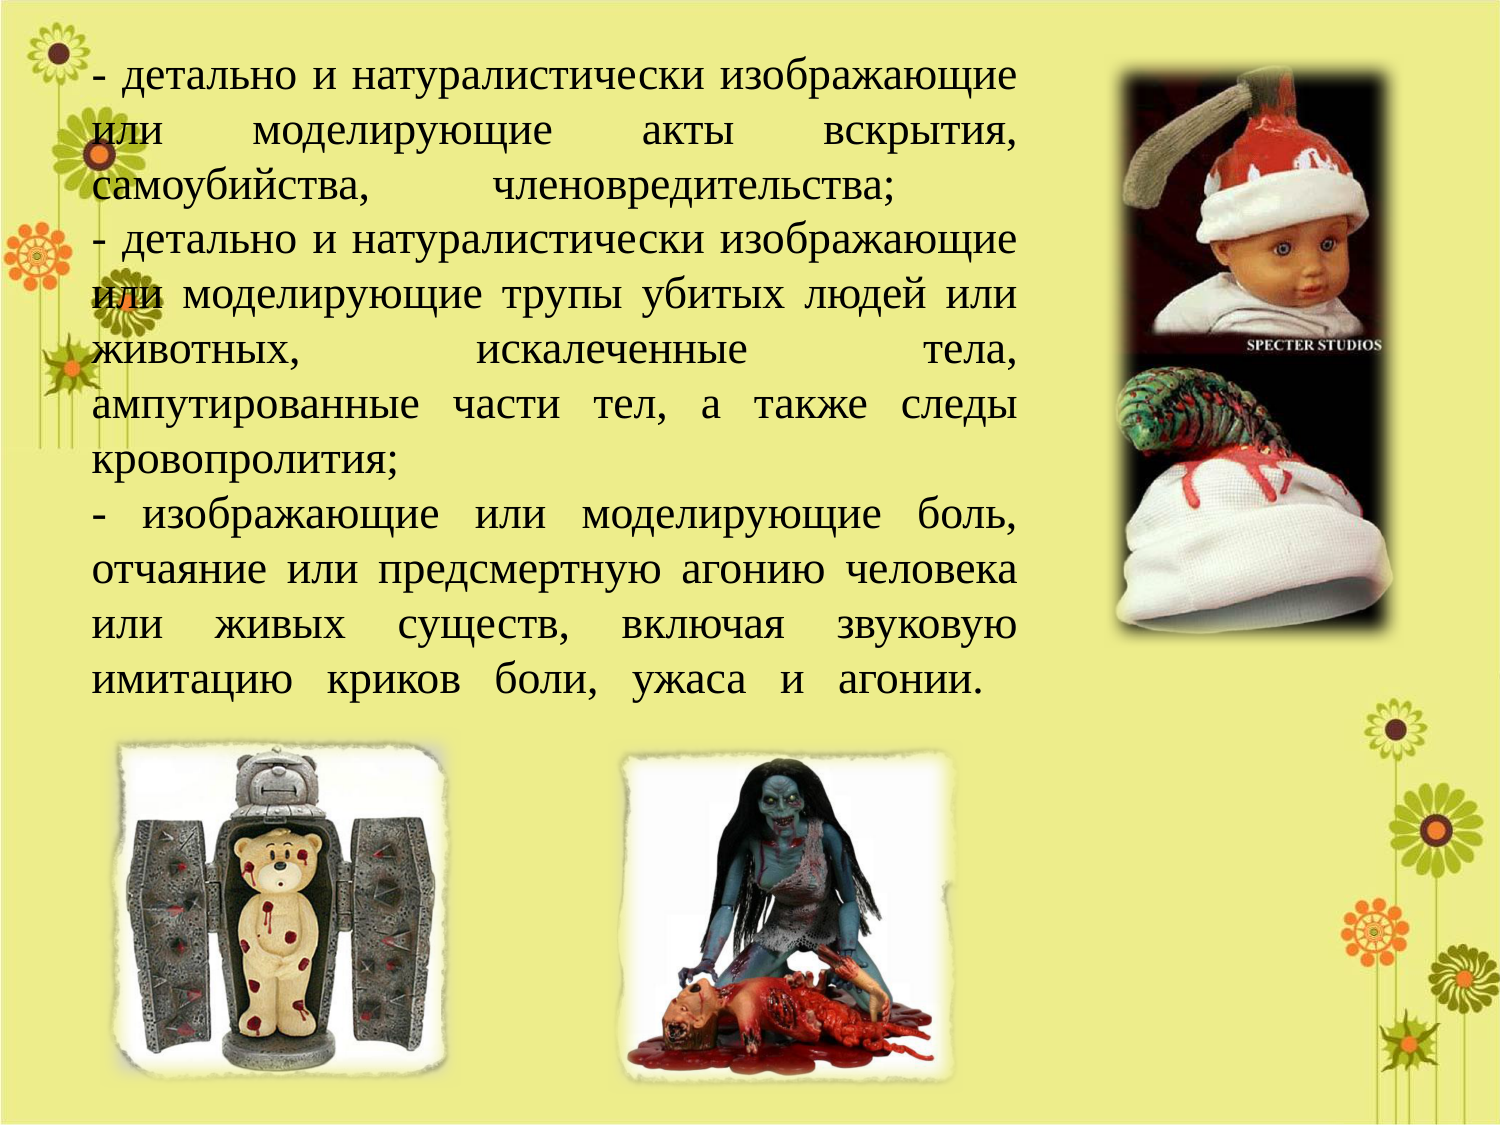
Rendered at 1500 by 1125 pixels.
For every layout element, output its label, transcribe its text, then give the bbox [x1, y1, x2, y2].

picture [0, 0, 1500, 1125]
title - детально и натуралистически изображающие или моделирующие акты вскрытия, самоубийства, членовредительства; - детально и натуралистически изображающие или моделирующие трупы убитых людей или животных, искалеченные тела, ампутированные части тел, а также следы кровопролития; - изображающие или моделирующие боль, отчаяние или предсмертную агонию человека или живых существ, включая звуковую имитацию криков боли, ужаса и агонии. [76, 208, 1034, 764]
